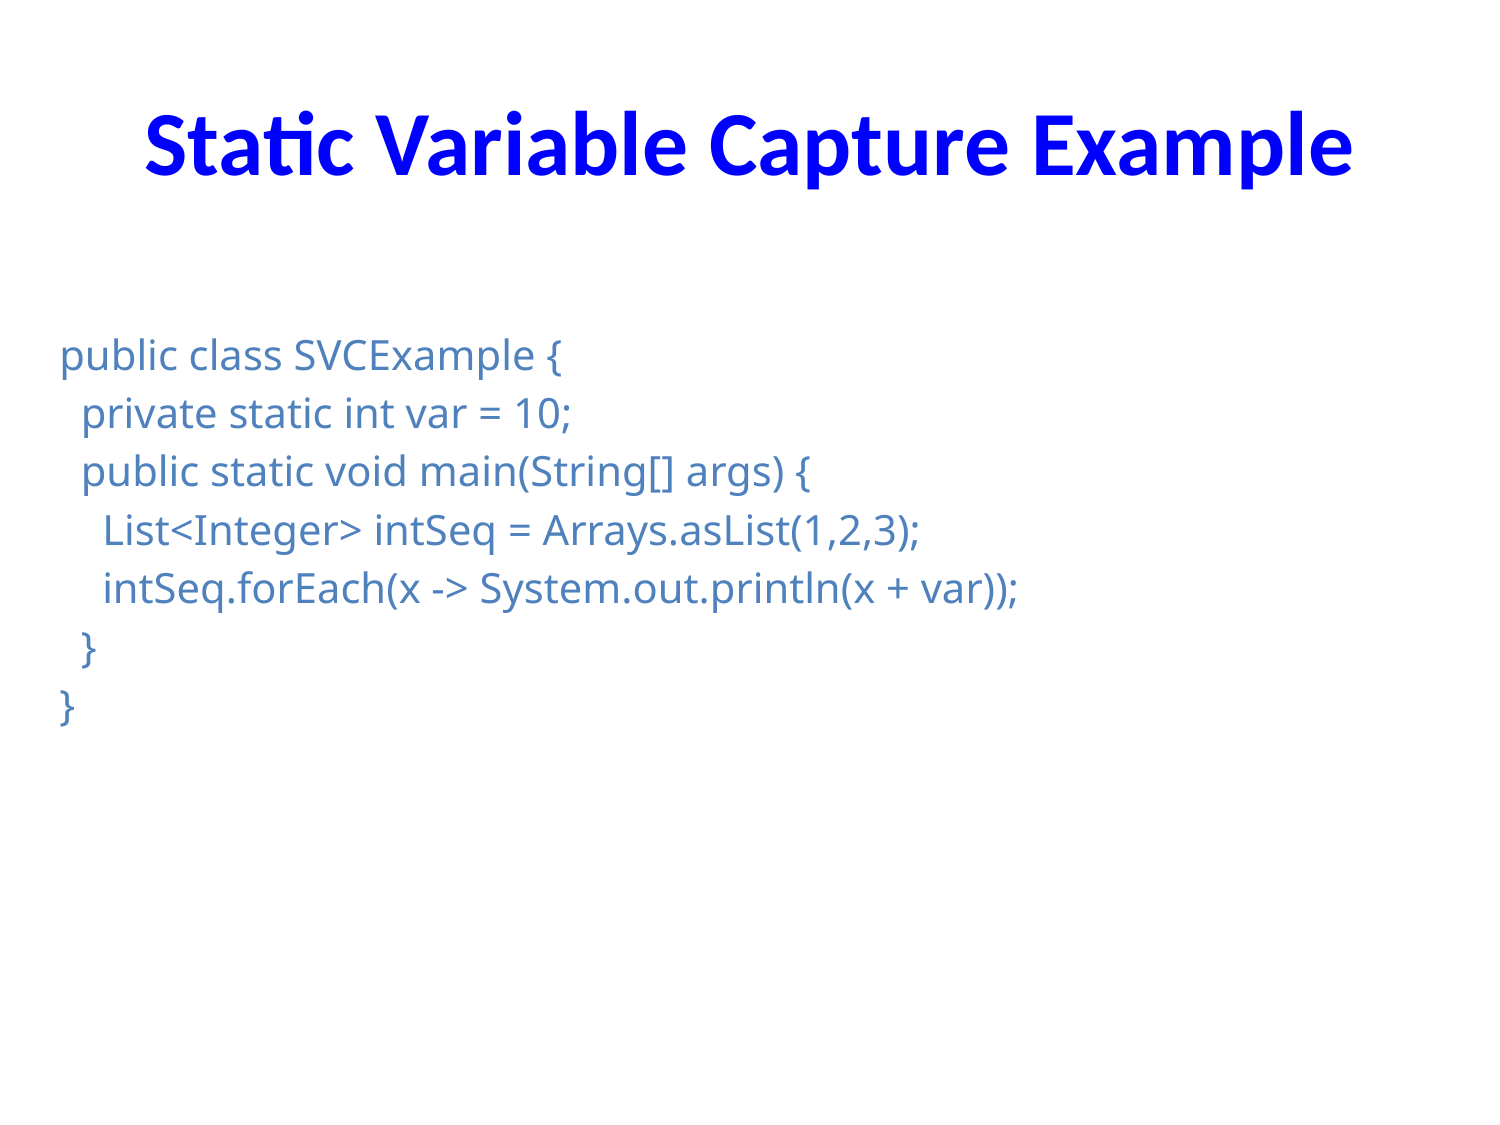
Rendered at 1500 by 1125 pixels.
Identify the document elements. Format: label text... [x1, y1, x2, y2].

title Static Variable Capture Example [75, 45, 1425, 233]
list public class SVCExample { private static int var = 10; public static void main(String[] args) { List<Integer> intSeq = Arrays.asList(1,2,3); intSeq.forEach(x -> System.out.println(x + var)); } } [44, 262, 1500, 1005]
